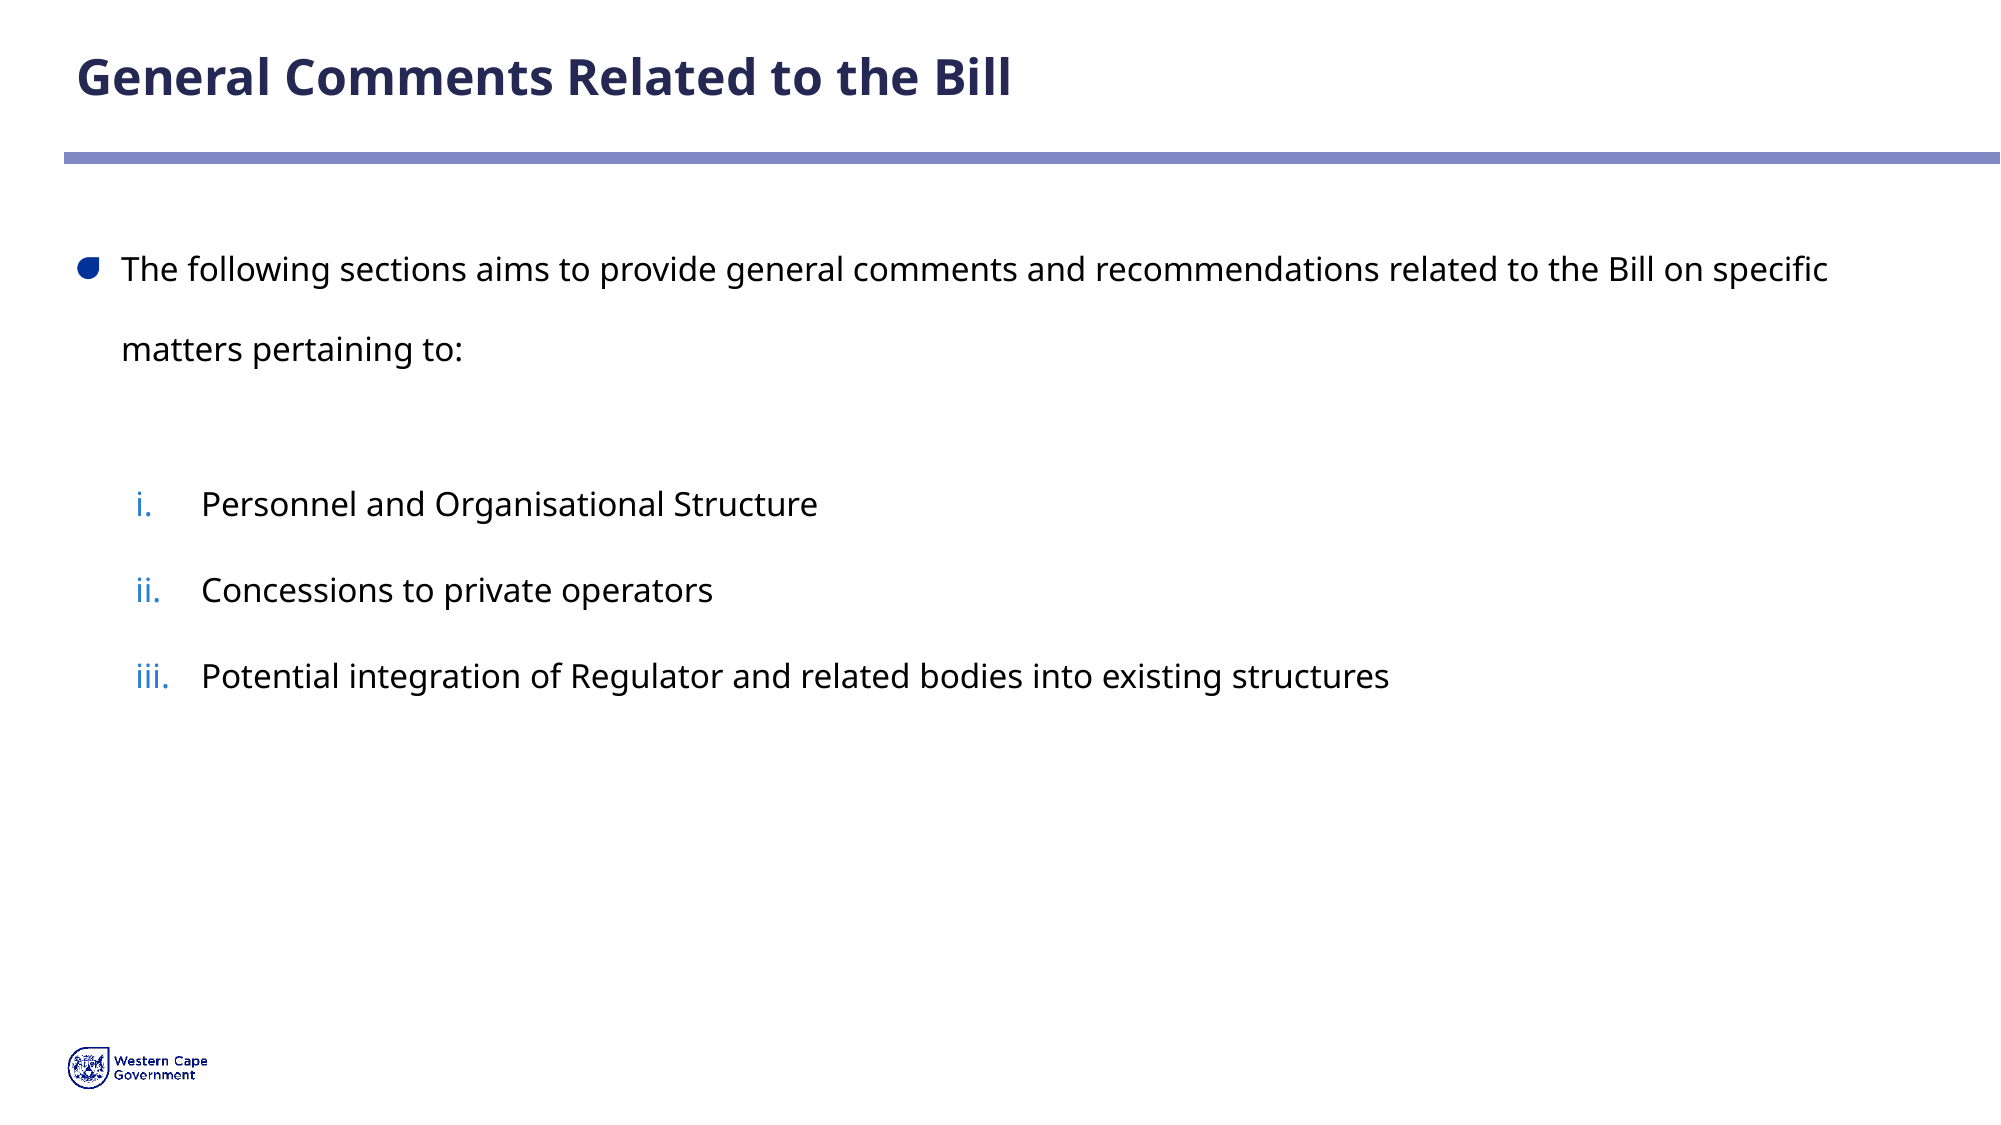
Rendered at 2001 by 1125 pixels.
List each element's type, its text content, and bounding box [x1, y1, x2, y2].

picture [53, 1032, 237, 1103]
title General Comments Related to the Bill [64, 29, 1945, 122]
list The following sections aims to provide general comments and recommendations related to the Bill on specific matters pertaining to: Personnel and Organisational Structure Concessions to private operators Potential integration of Regulator and related bodies into existing structures [64, 196, 1945, 1000]
picture [76, 256, 100, 280]
picture [64, 152, 2000, 164]
